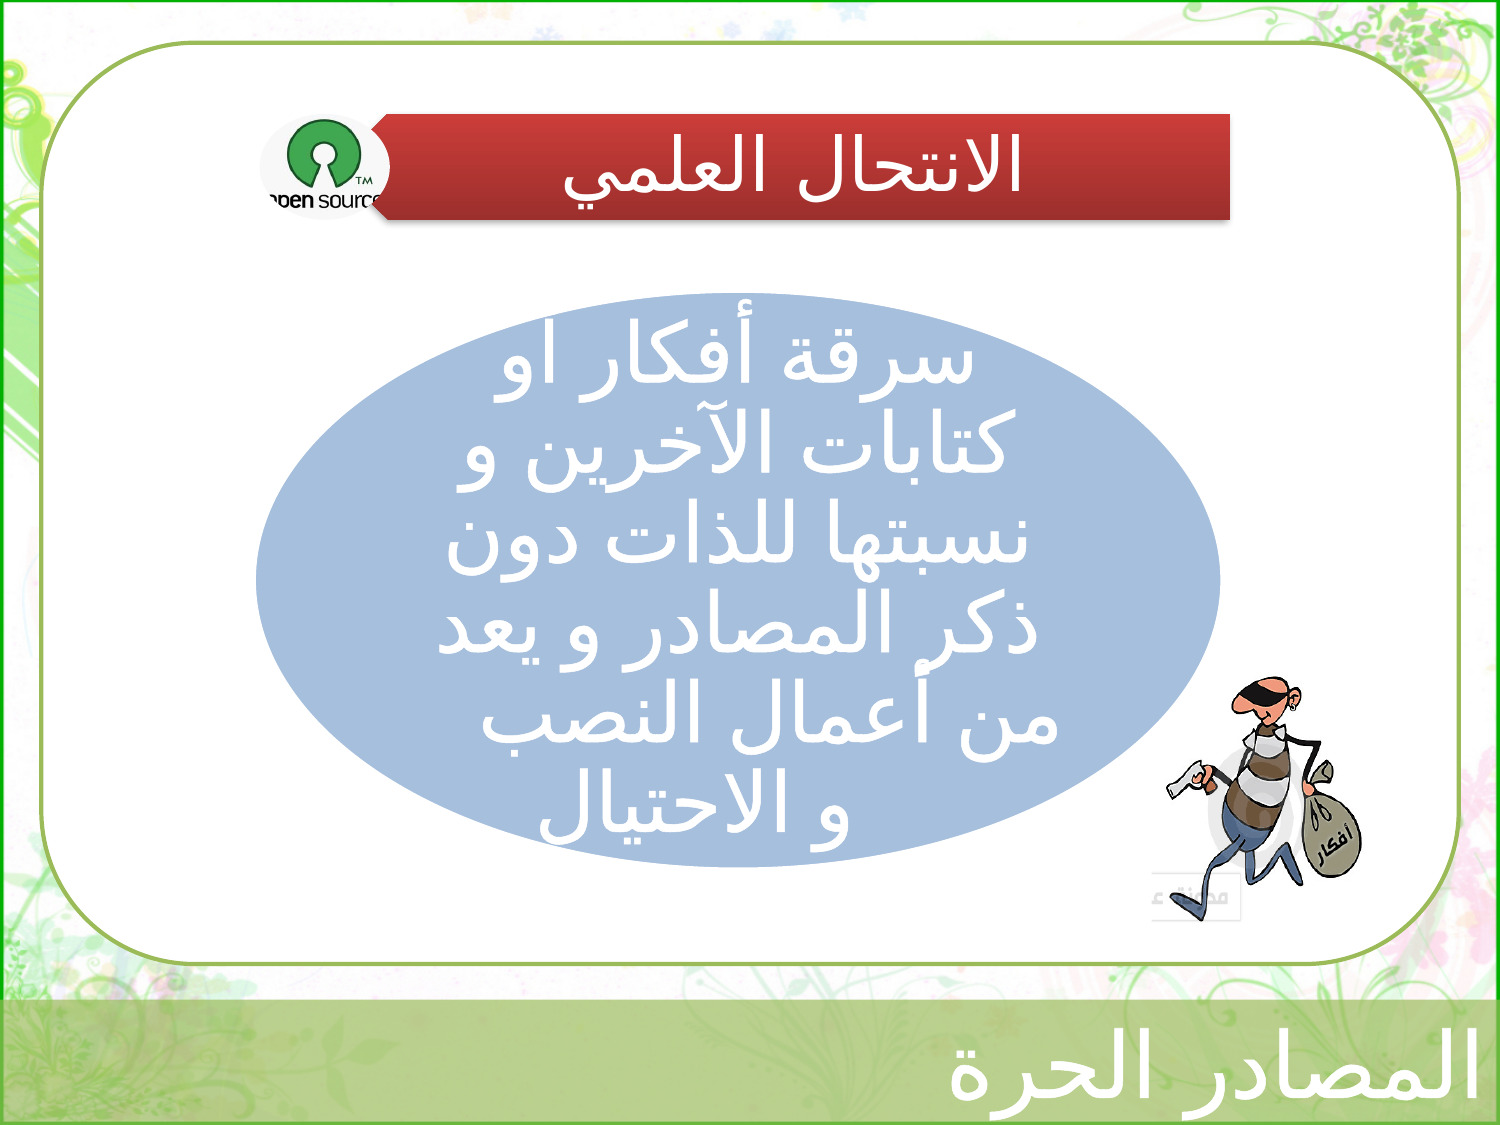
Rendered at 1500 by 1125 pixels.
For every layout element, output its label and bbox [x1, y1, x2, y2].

picture [1151, 668, 1373, 929]
text_box [182, 290, 1294, 870]
text_box [76, 113, 1424, 221]
text_box [0, 0, 1500, 1125]
